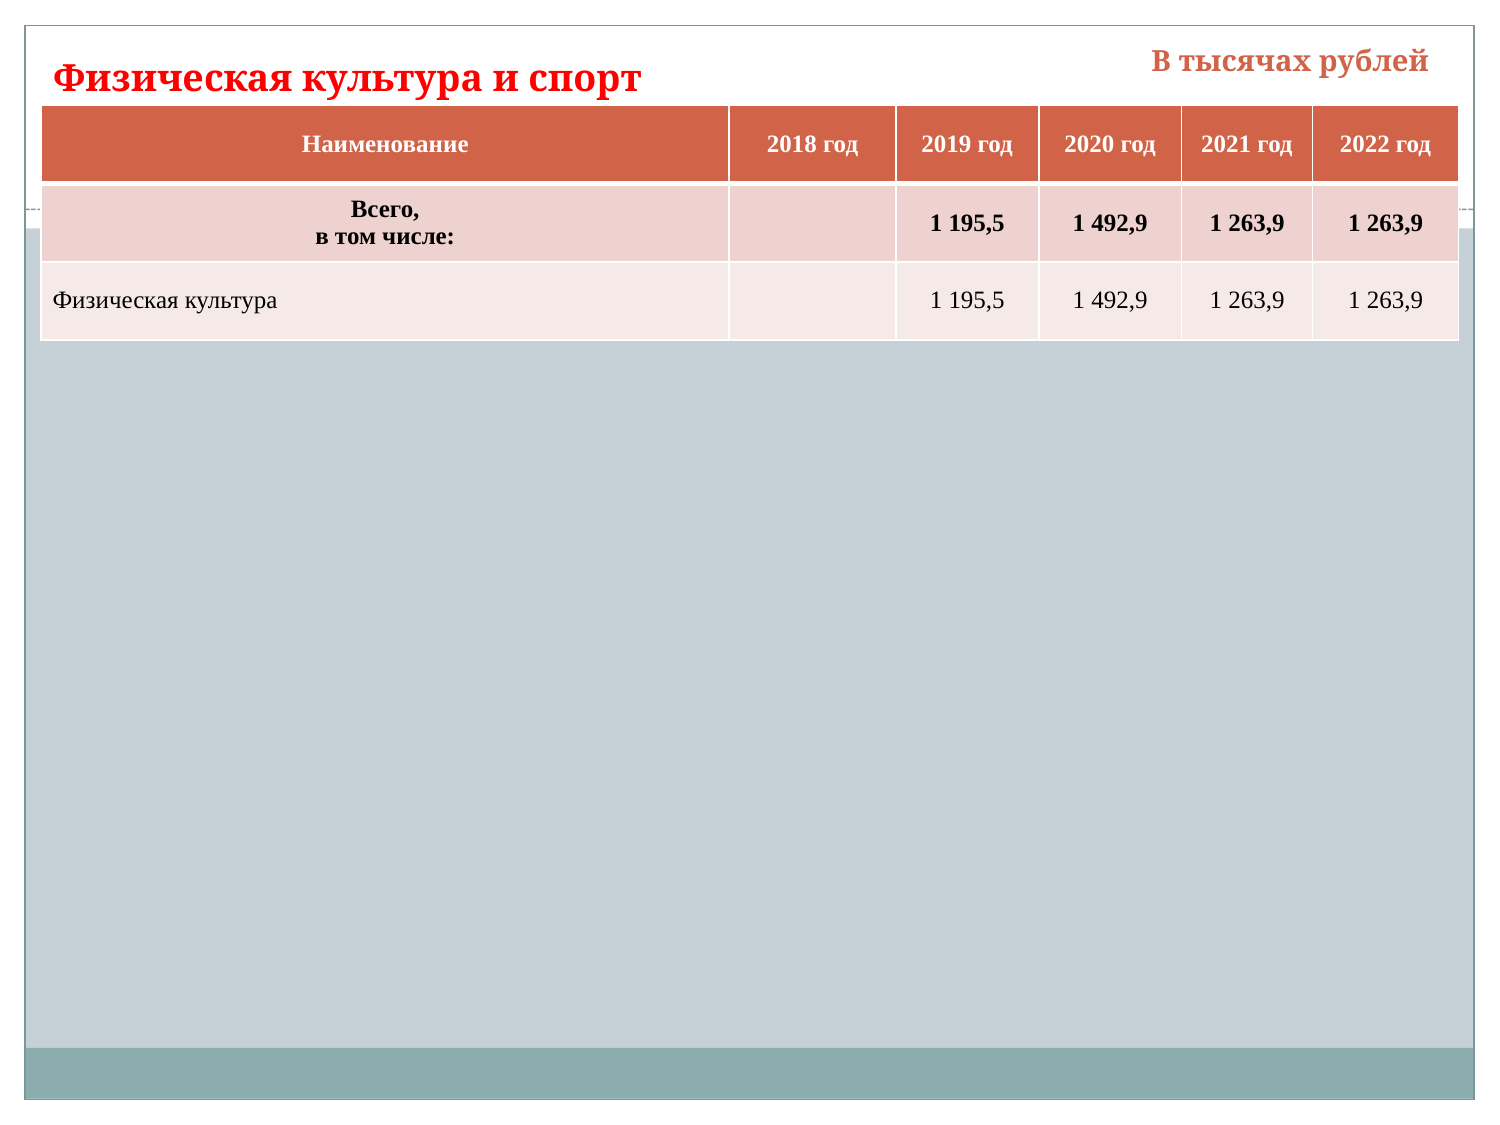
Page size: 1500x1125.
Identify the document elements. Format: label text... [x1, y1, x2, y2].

table_header 2020 год [1040, 106, 1181, 181]
table_cell 1 195,5 [897, 263, 1038, 339]
text_box Физическая культура и спорт [38, 46, 658, 107]
table_cell 1 263,9 [1182, 263, 1312, 339]
table_cell 1 263,9 [1182, 186, 1312, 261]
table_header 2018 год [730, 106, 895, 181]
table_header 2019 год [897, 106, 1038, 181]
table_header 2021 год [1182, 106, 1312, 181]
table_cell 1 263,9 [1313, 186, 1458, 261]
table_cell [730, 263, 895, 339]
table_header 2022 год [1313, 106, 1458, 181]
table_cell 1 492,9 [1040, 263, 1181, 339]
table_cell 1 195,5 [897, 186, 1038, 261]
table_cell Всего, в том числе: [42, 186, 728, 261]
table_cell Физическая культура [42, 263, 728, 339]
table_cell 1 263,9 [1313, 263, 1458, 339]
table_cell 1 492,9 [1040, 186, 1181, 261]
table_header Наименование [42, 106, 728, 181]
table_cell [730, 186, 895, 261]
text_box В тысячах рублей [1136, 35, 1477, 106]
